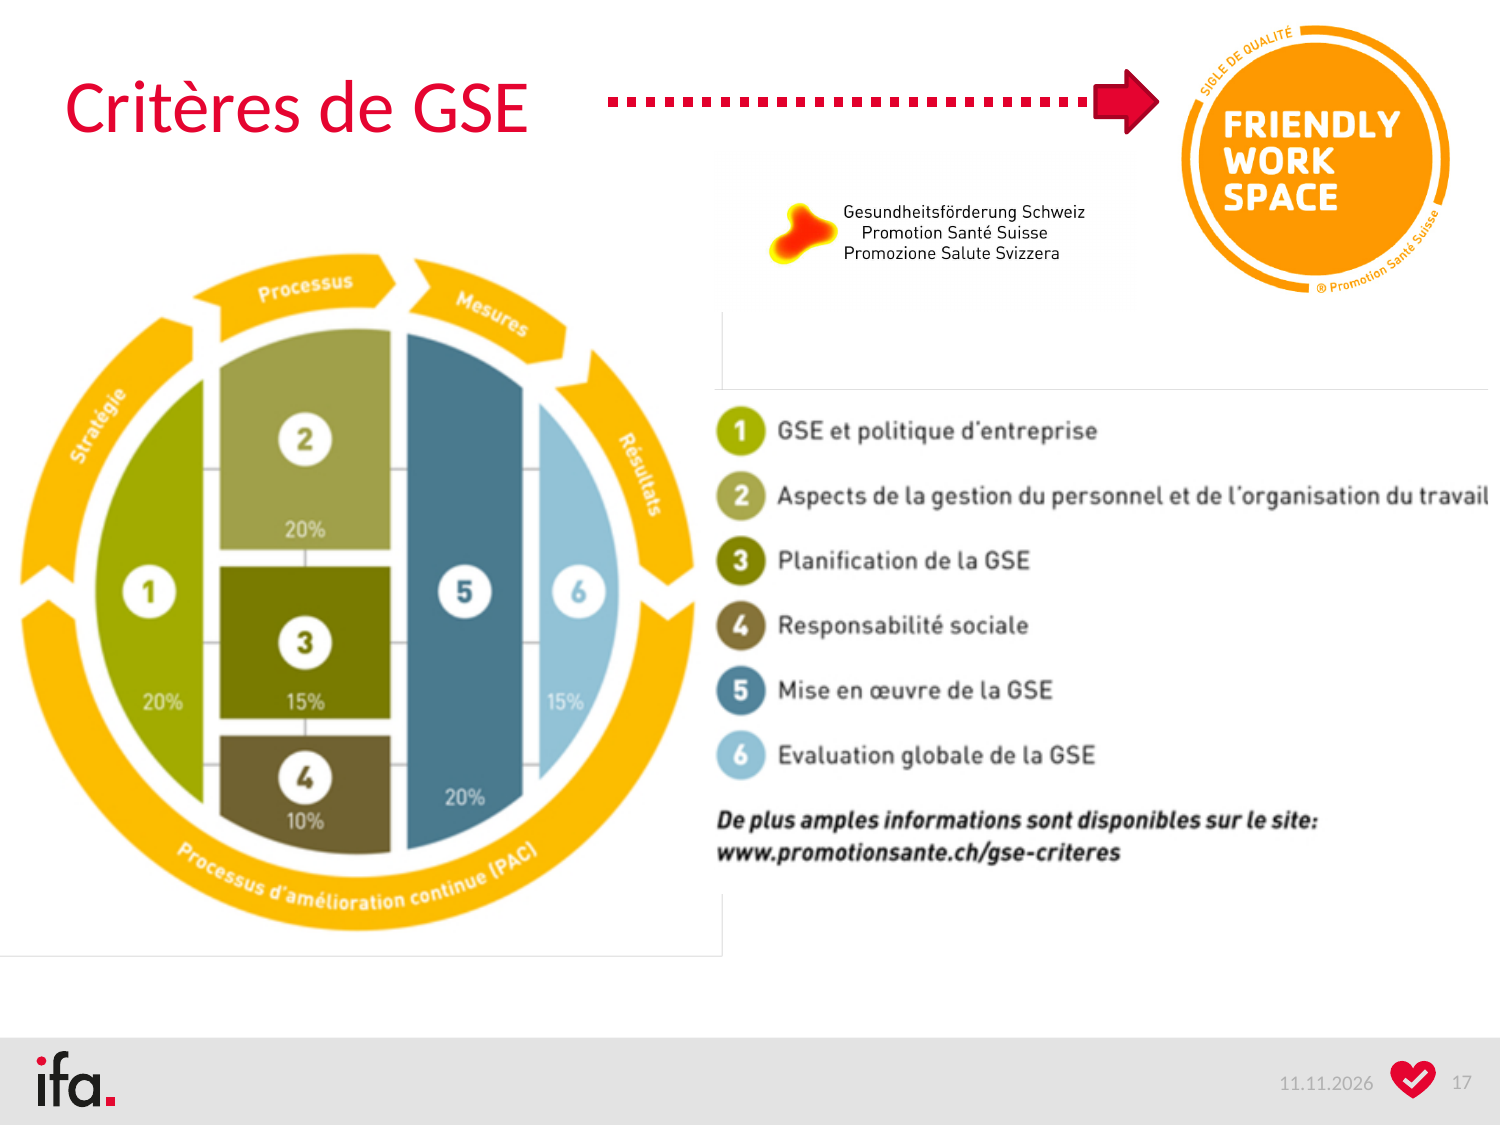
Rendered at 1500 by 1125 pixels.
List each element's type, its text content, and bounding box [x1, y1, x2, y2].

text_box [1093, 69, 1160, 135]
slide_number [1243, 1070, 1374, 1094]
slide_number 17 [1423, 1068, 1473, 1094]
title Critères de GSE [64, 66, 1172, 254]
picture [1177, 18, 1458, 301]
picture [0, 151, 1489, 958]
